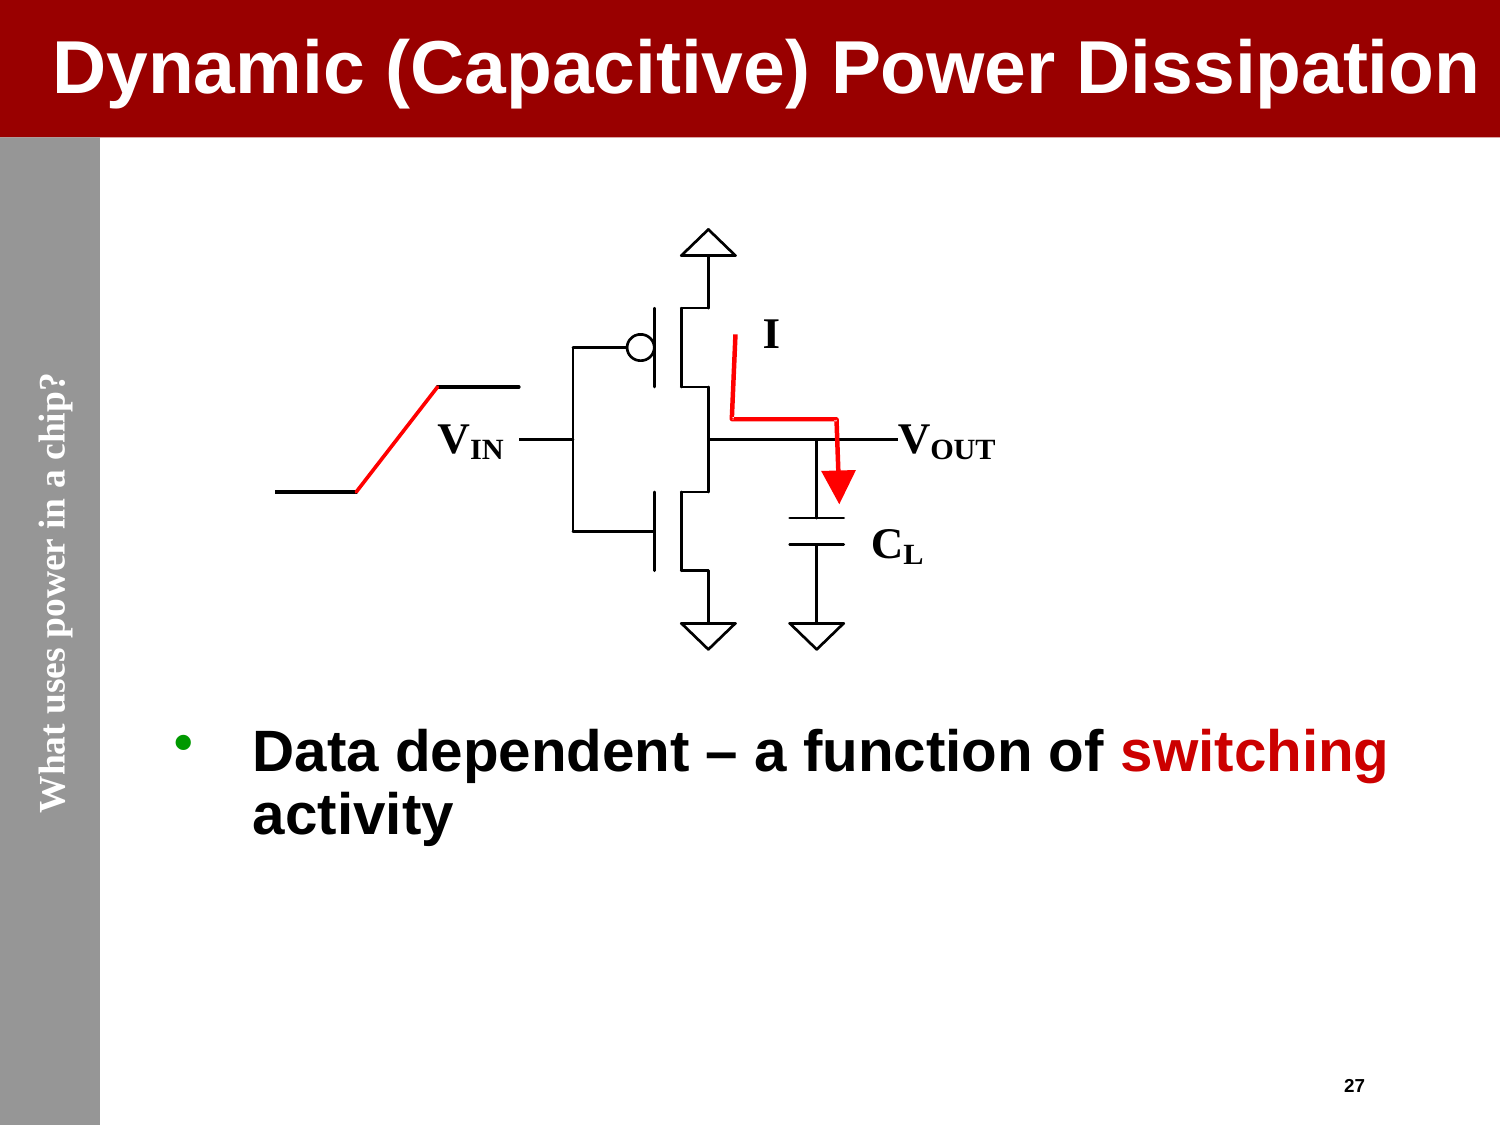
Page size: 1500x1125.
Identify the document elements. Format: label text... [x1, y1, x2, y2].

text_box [274, 202, 1088, 729]
list Data dependent – a function of switching activity [161, 715, 1417, 948]
title Dynamic (Capacitive) Power Dissipation [43, 27, 1500, 113]
text_box What uses power in a chip? [24, 358, 80, 828]
